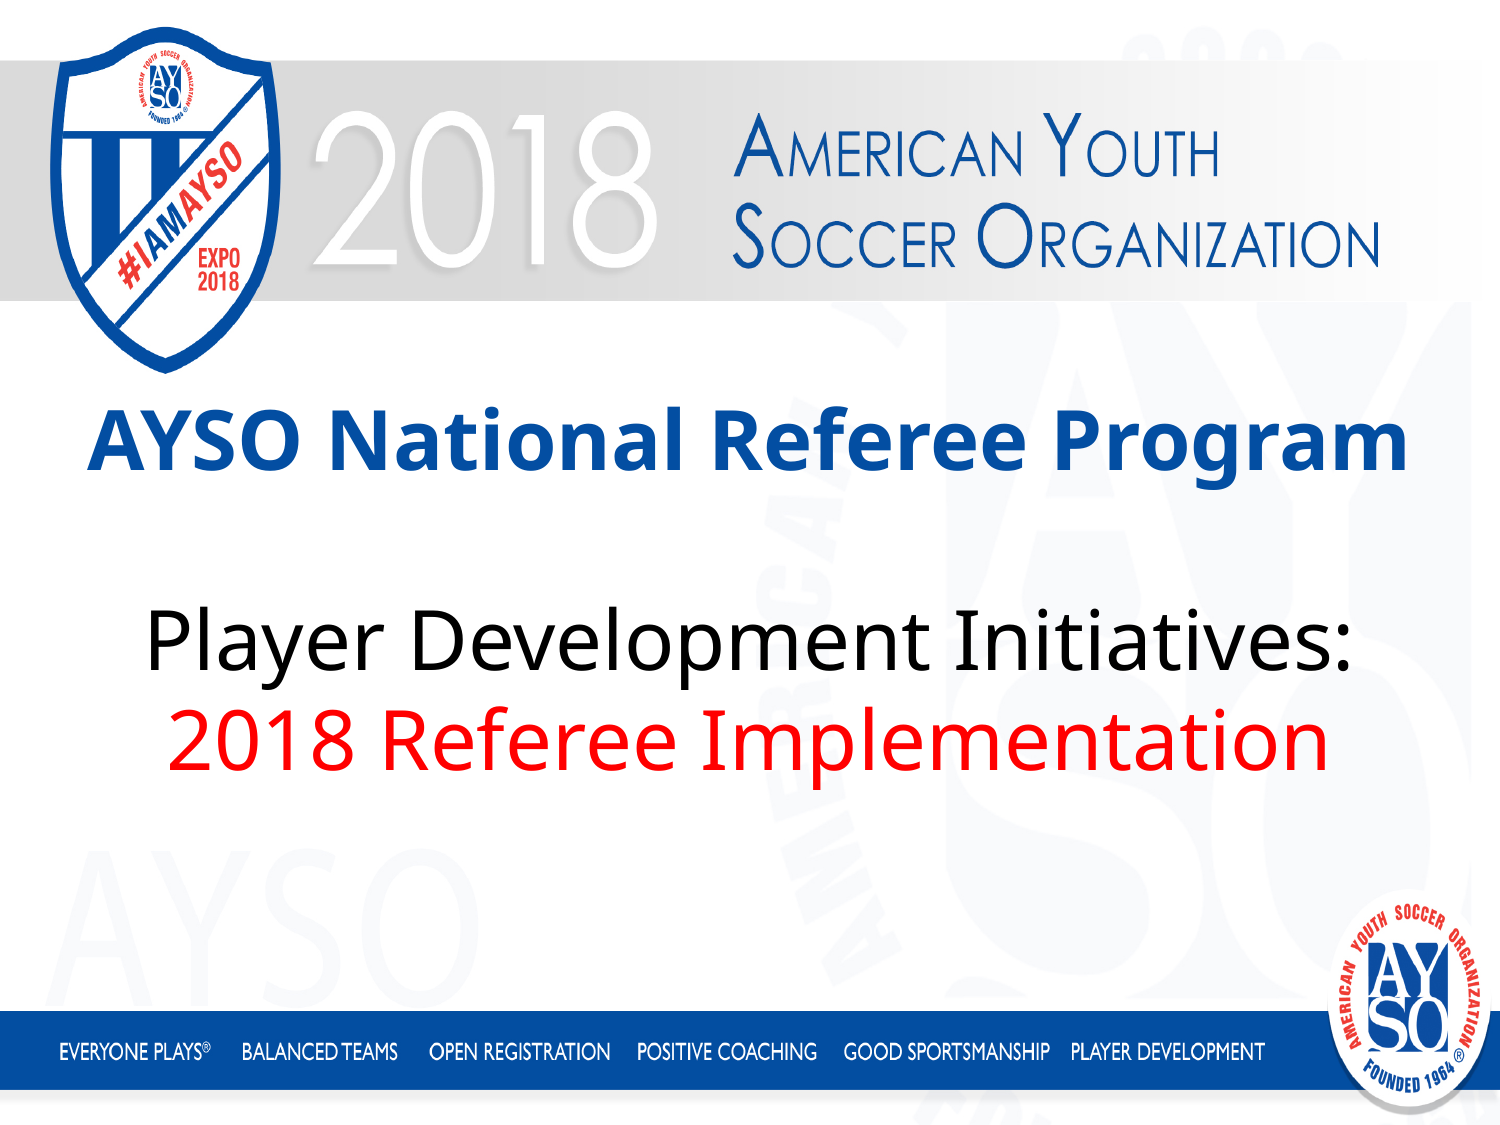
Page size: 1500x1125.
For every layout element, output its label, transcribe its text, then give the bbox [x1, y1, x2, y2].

text_box AYSO National Referee Program Player Development Initiatives: 2018 Referee Implementation [0, 379, 1500, 795]
picture [0, 0, 1500, 379]
picture [0, 795, 1500, 1125]
